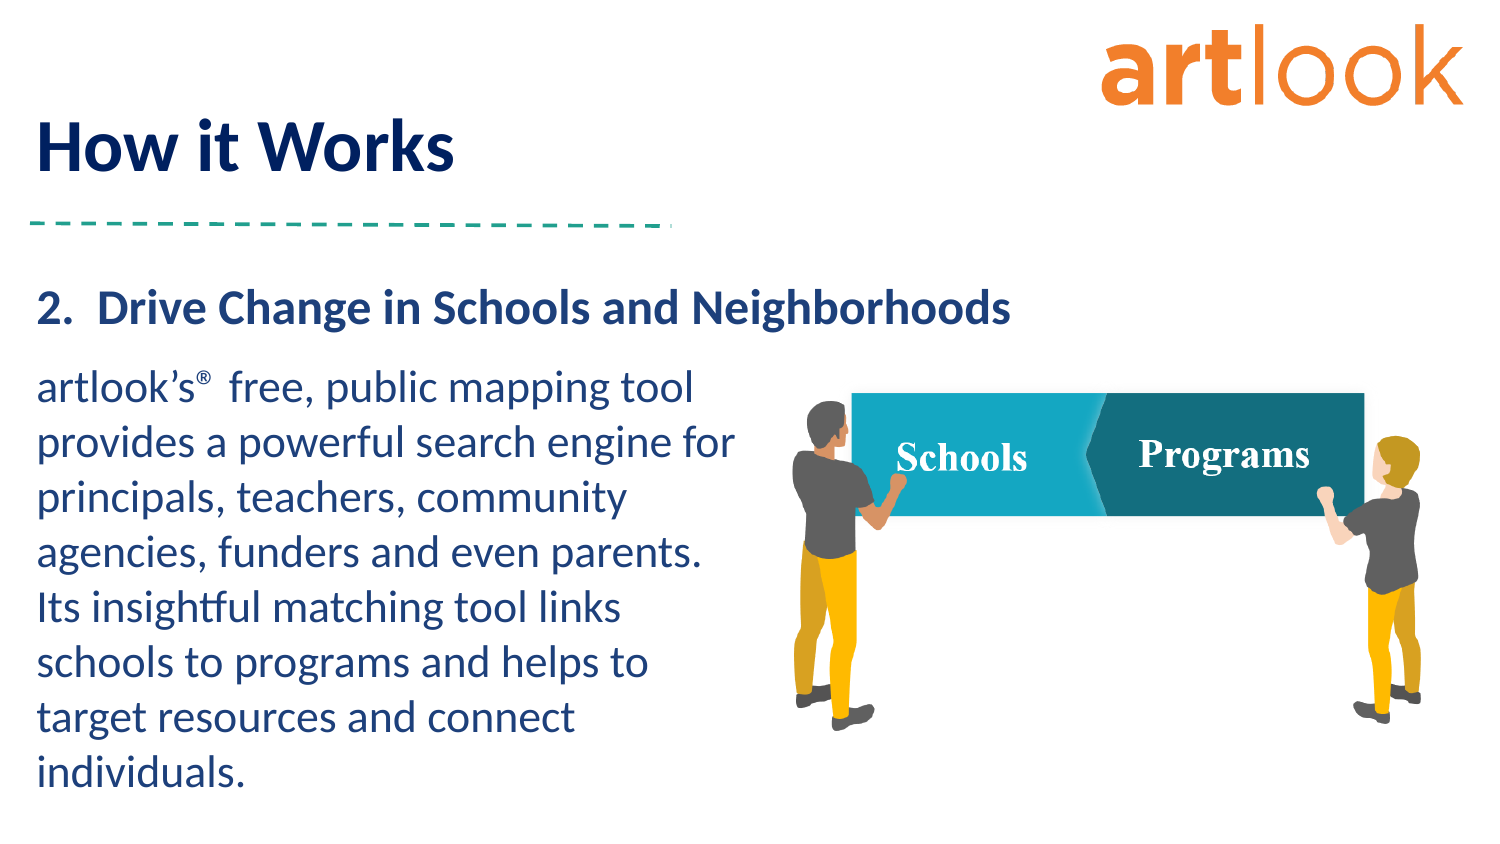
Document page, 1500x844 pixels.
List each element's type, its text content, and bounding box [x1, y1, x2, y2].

picture [751, 357, 1451, 746]
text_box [29, 223, 672, 227]
text_box artlook’s® free, public mapping tool provides a powerful search engine for principals, teachers, community agencies, funders and even parents. Its insightful matching tool links schools to programs and helps to target resources and connect individuals. [21, 349, 766, 805]
text_box How it Works [21, 89, 479, 195]
picture [1093, 6, 1469, 118]
text_box 2. Drive Change in Schools and Neighborhoods [21, 266, 1037, 342]
